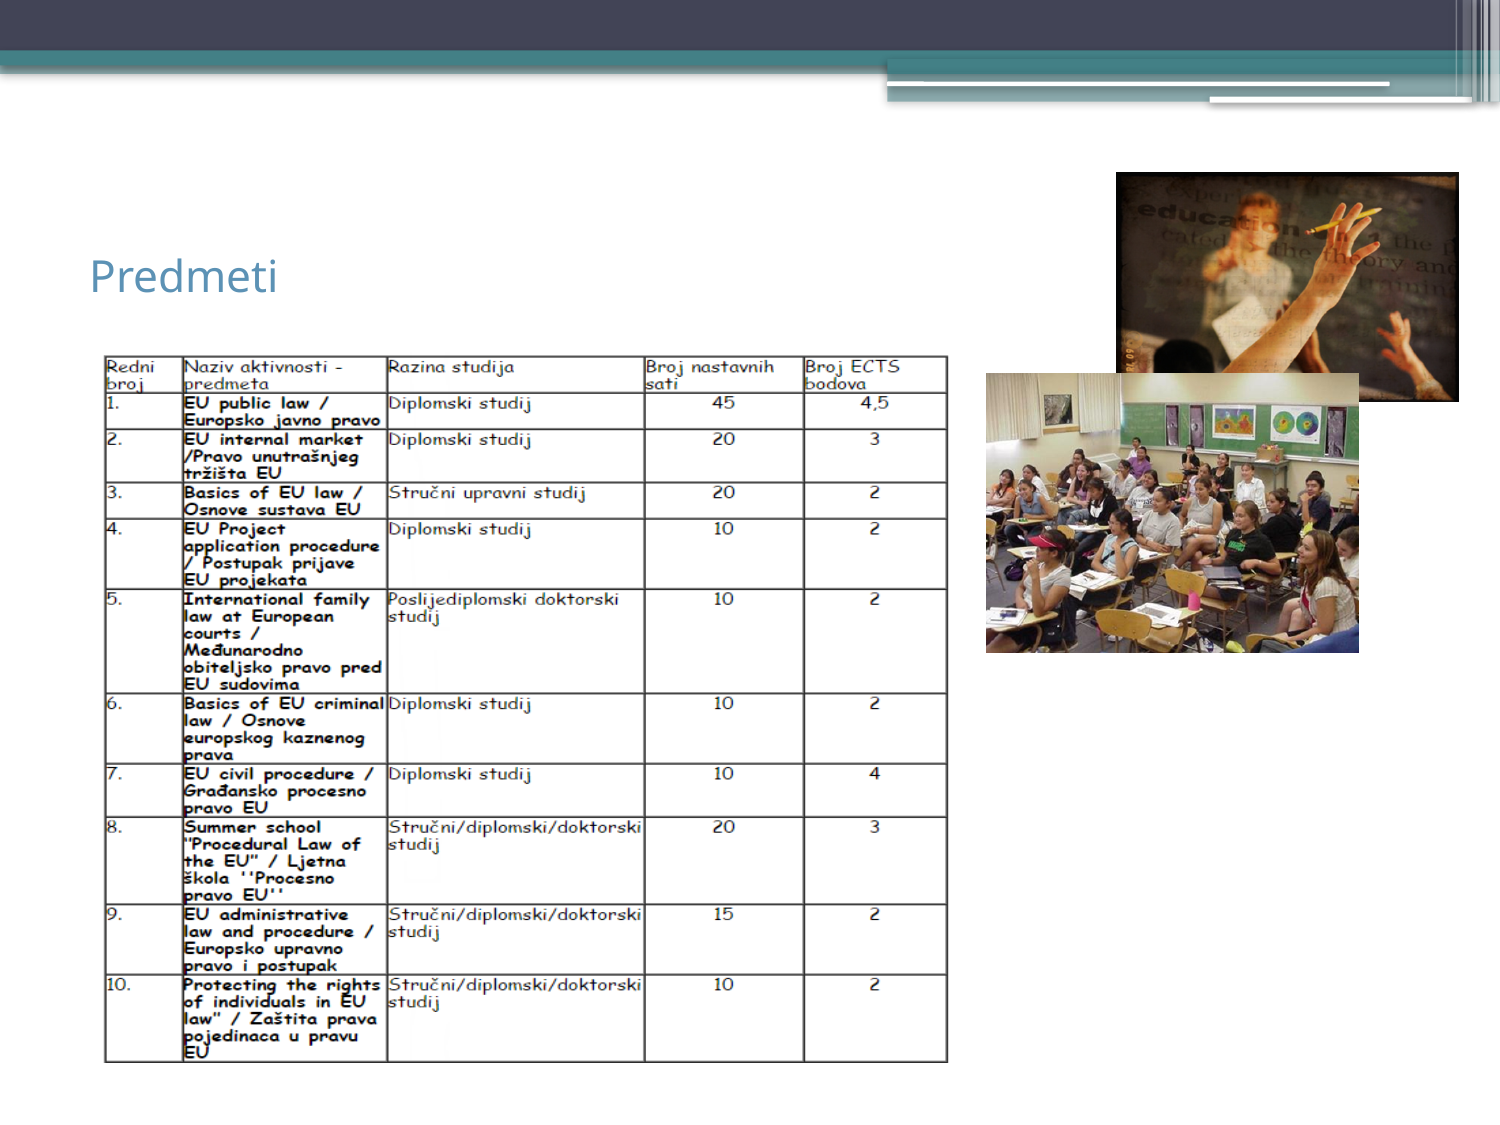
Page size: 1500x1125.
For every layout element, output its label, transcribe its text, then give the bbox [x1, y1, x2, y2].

title Predmeti [75, 187, 1109, 363]
picture [985, 172, 1459, 653]
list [100, 352, 951, 1063]
